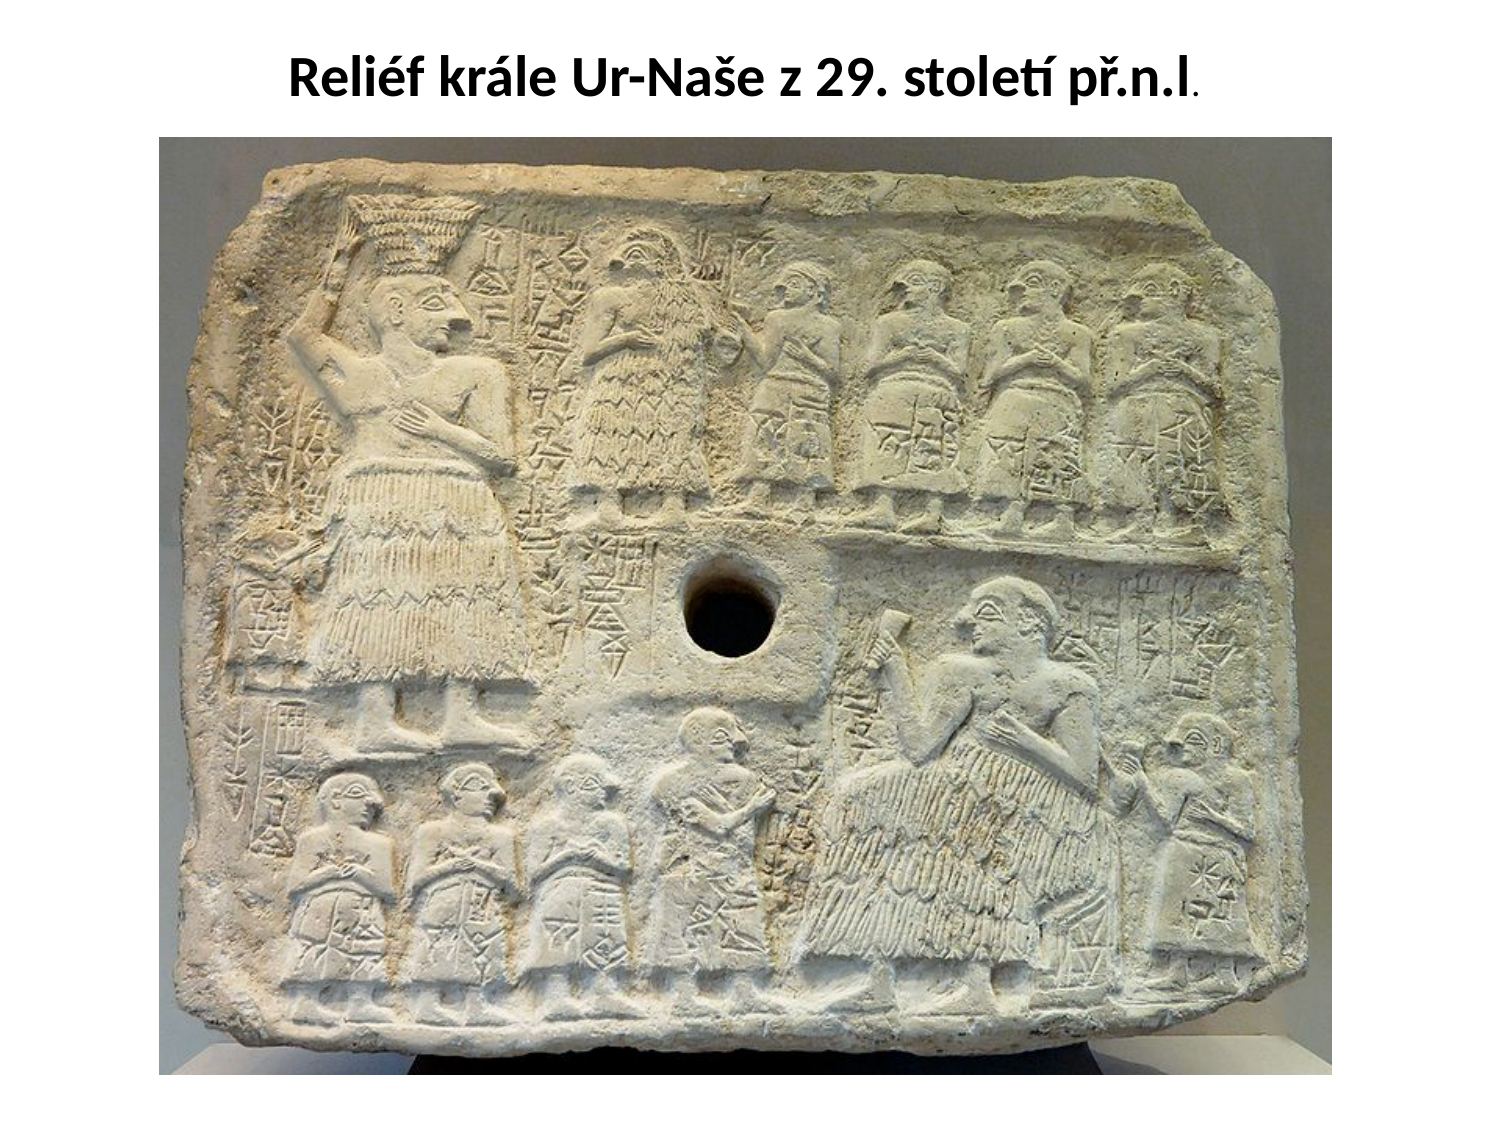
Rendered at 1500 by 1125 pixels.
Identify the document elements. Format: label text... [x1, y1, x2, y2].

text_box Reliéf krále Ur-Naše z 29. století př.n.l. [273, 30, 1216, 116]
picture [159, 136, 1332, 1075]
